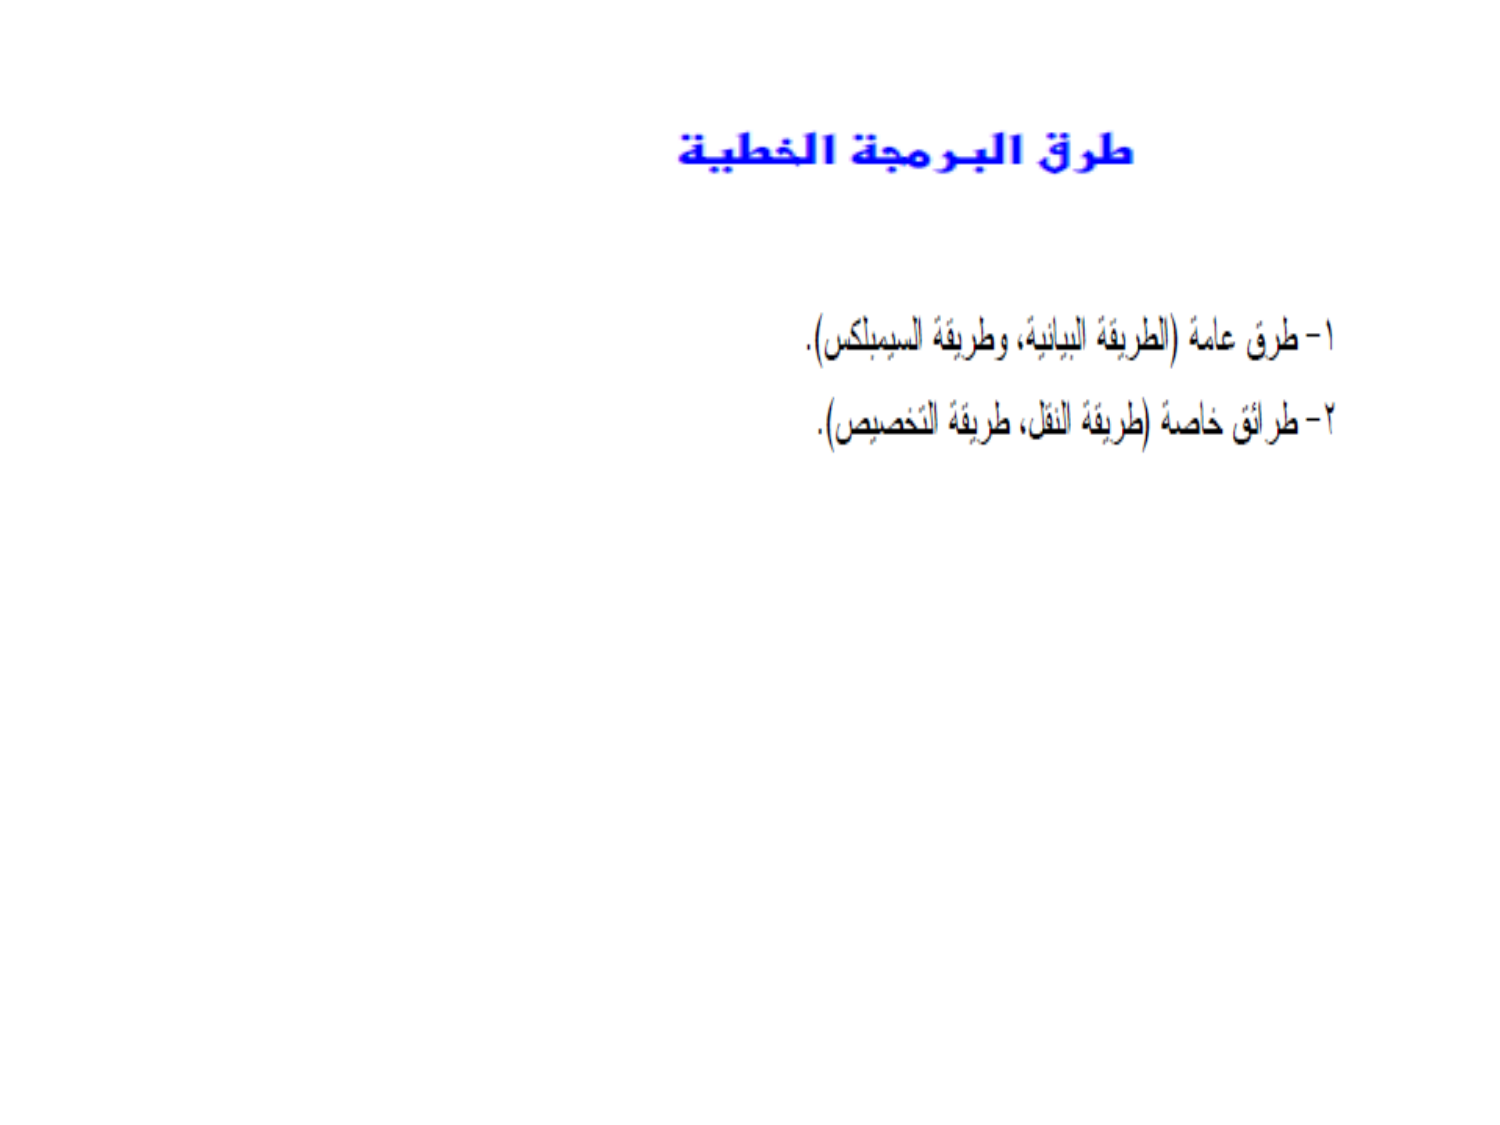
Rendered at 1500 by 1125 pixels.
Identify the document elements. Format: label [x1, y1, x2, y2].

picture [619, 77, 1188, 209]
picture [796, 290, 1351, 578]
